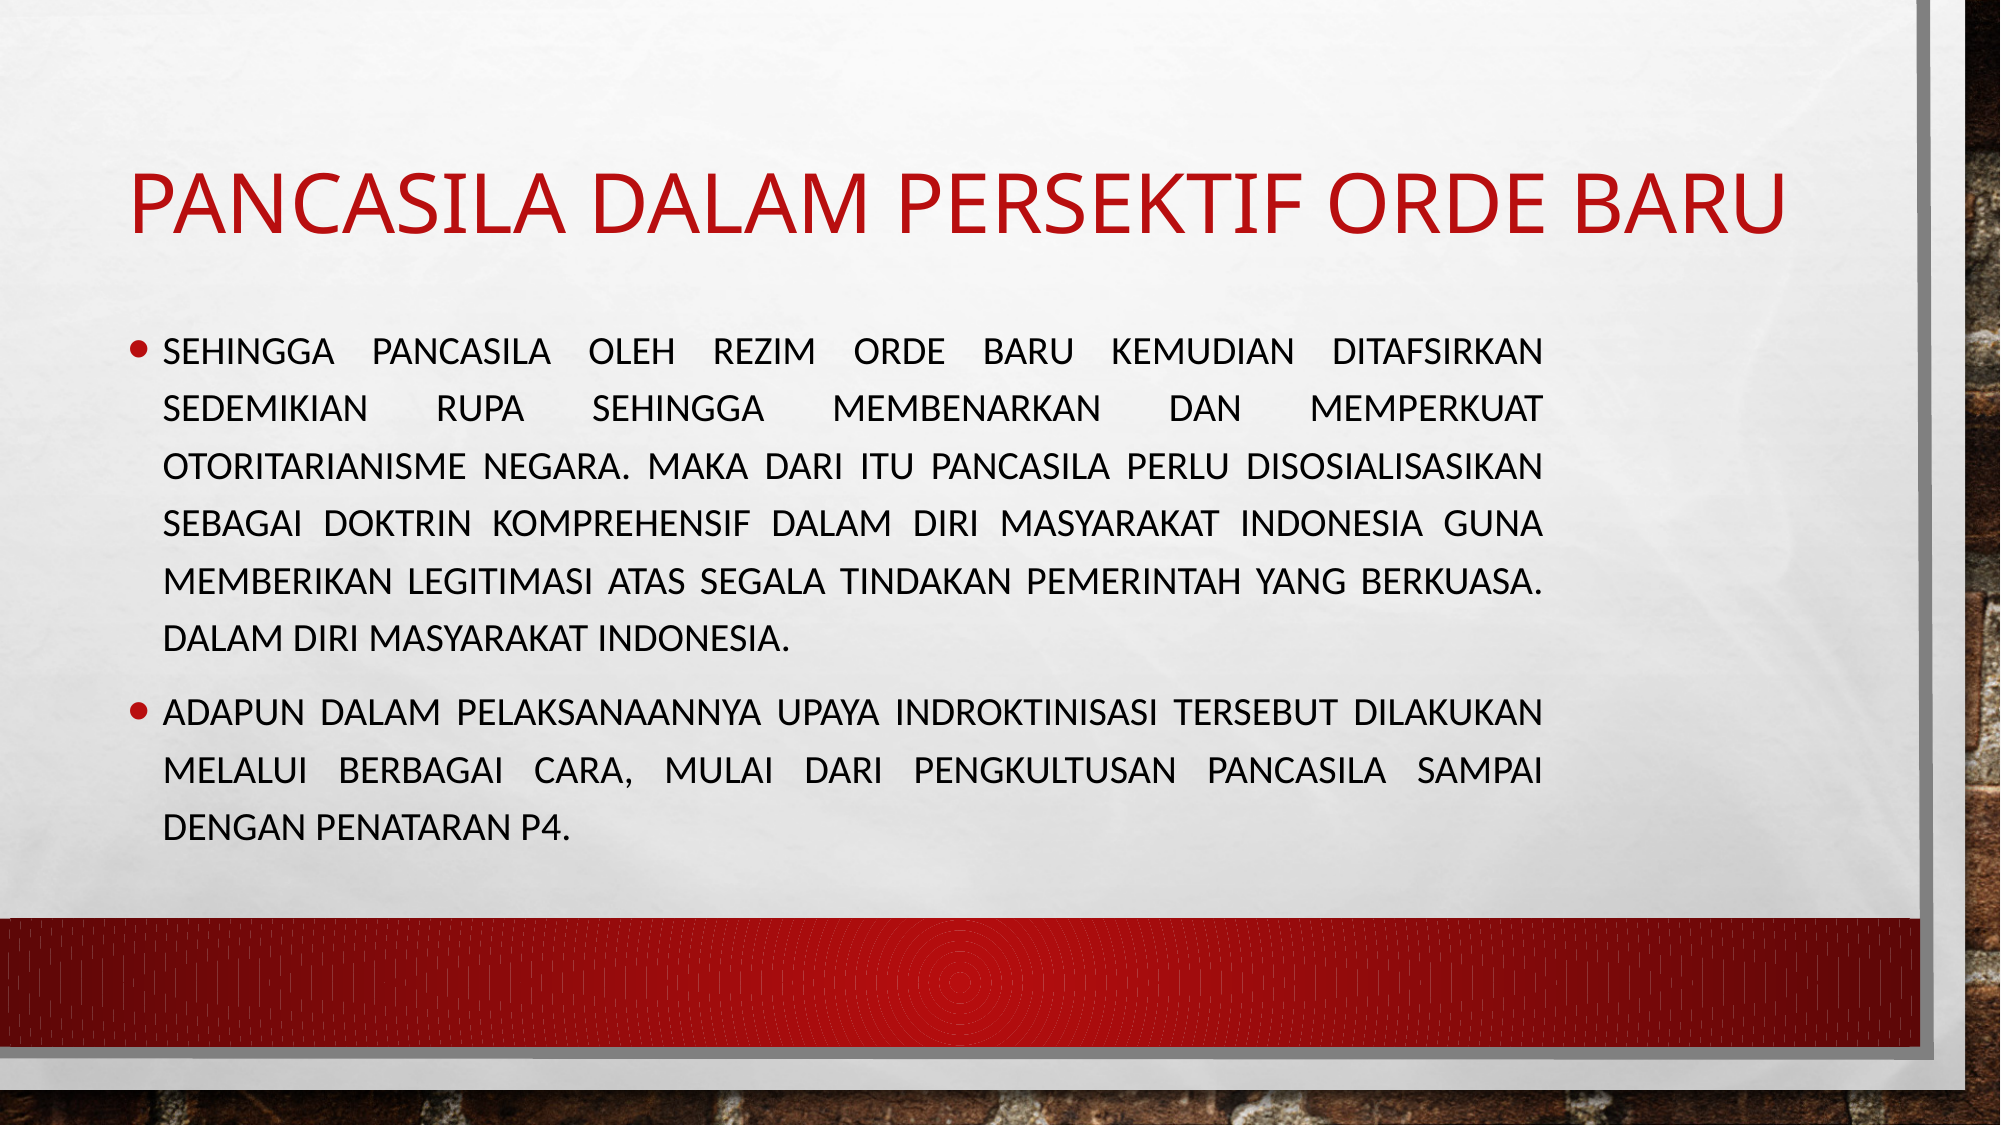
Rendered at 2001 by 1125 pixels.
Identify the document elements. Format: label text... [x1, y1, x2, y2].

title Pancasila dalam Persektif Orde Baru [112, 112, 1818, 302]
list Sehingga Pancasila oleh rezim orde baru kemudian ditafsirkan sedemikian rupa sehingga membenarkan dan memperkuat otoritarianisme negara. Maka dari itu Pancasila perlu disosialisasikan sebagai doktrin komprehensif dalam diri masyarakat Indonesia guna memberikan legitimasi atas segala tindakan pemerintah yang berkuasa. dalam diri masyarakat Indonesia. Adapun dalam pelaksanaannya upaya indroktinisasi tersebut dilakukan melalui berbagai cara, mulai dari pengkultusan Pancasila sampai dengan Penataran P4. [112, 301, 1561, 862]
picture [0, 0, 2000, 1125]
